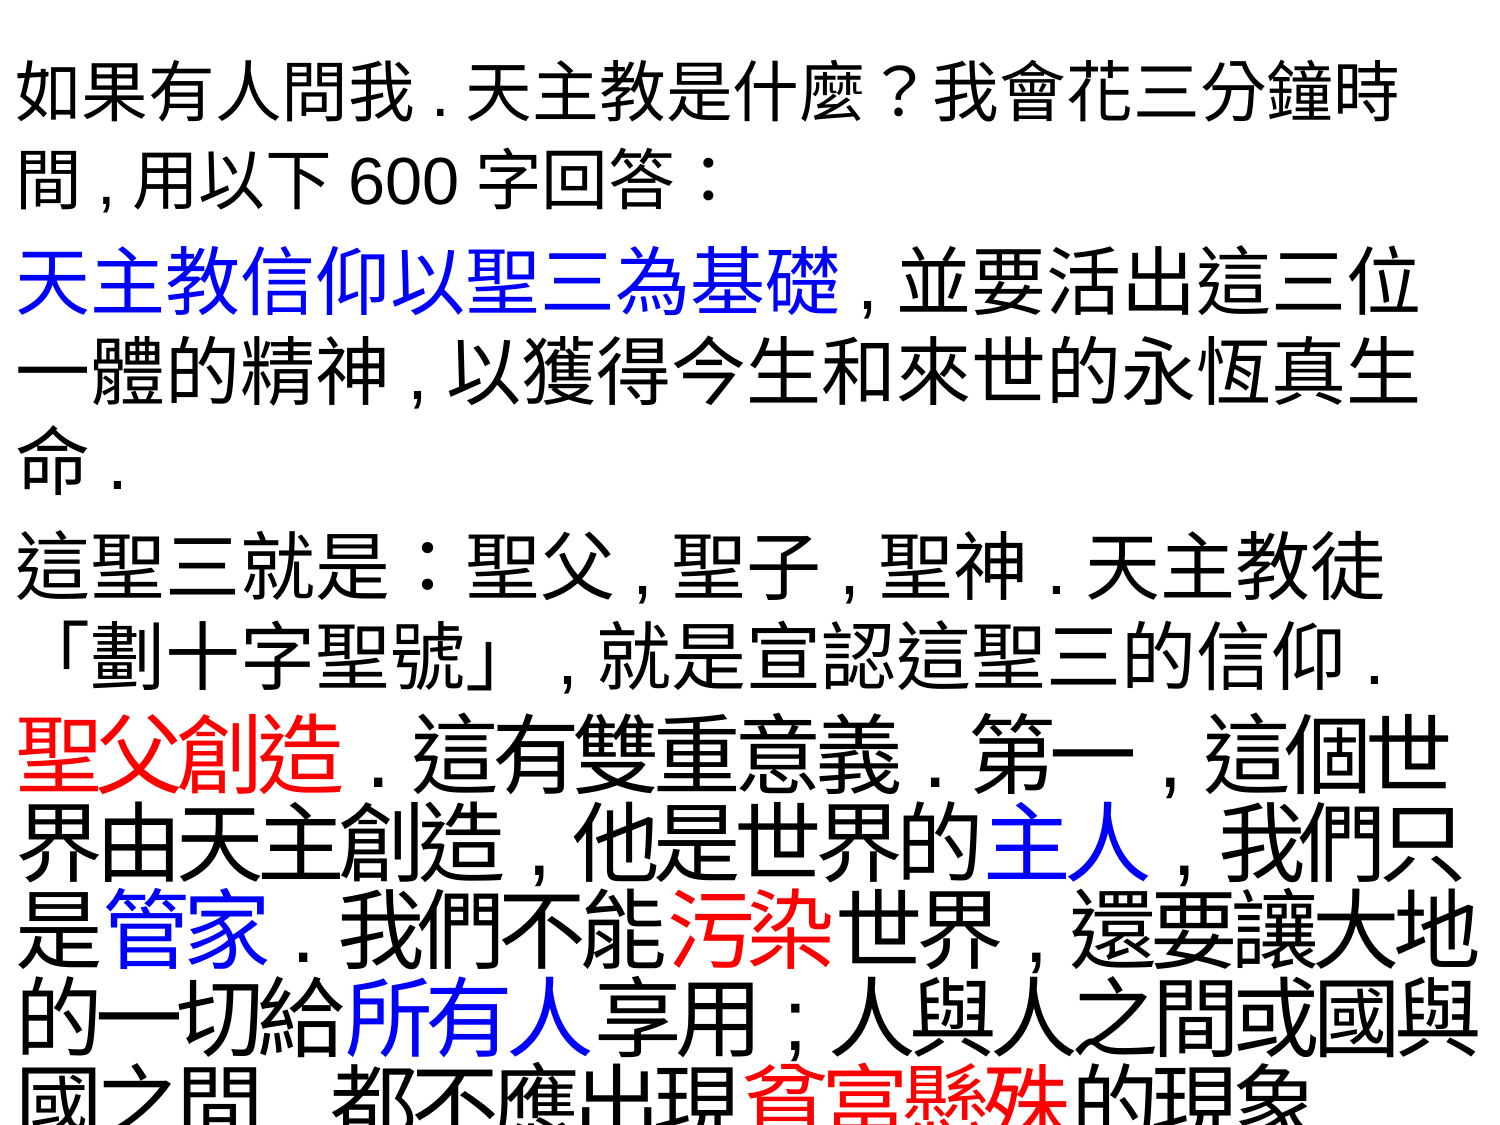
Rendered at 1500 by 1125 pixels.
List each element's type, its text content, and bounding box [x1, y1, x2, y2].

subtitle 如果有人問我.天主教是什麼？我會花三分鐘時間,用以下600字回答： 天主教信仰以聖三為基礎,並要活出這三位一體的精神,以獲得今生和來世的永恆真生命. 這聖三就是：聖父,聖子,聖神.天主教徒「劃十字聖號」,就是宣認這聖三的信仰. 聖父創造.這有雙重意義.第一,這個世界由天主創造,他是世界的主人,我們只是管家.我們不能污染世界,還要讓大地的一切給所有人享用;人與人之間或國與國之間,都不應出現貧富懸殊的現象. [0, 0, 1500, 1125]
